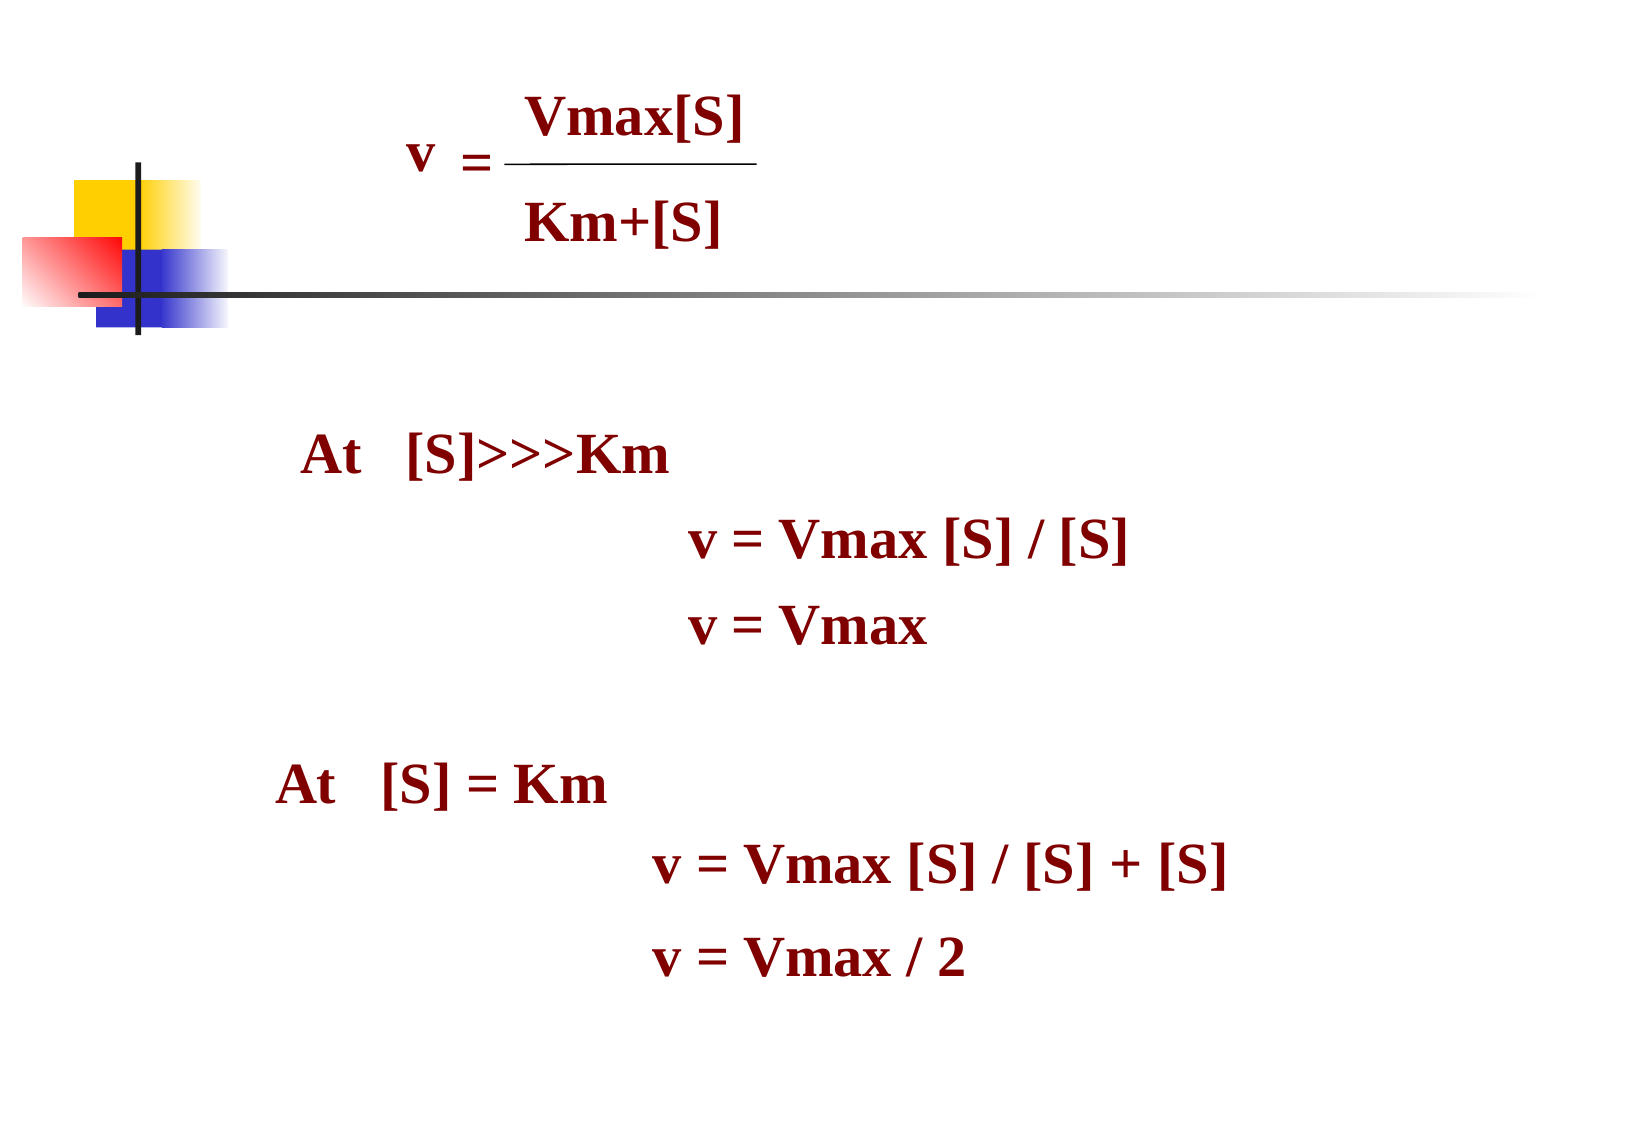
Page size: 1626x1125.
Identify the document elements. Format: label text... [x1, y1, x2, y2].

text_box v = Vmax [S] / [S] + [S] [638, 817, 1304, 903]
text_box At [S]>>>Km [285, 407, 786, 493]
text_box Vmax[S] [509, 69, 760, 155]
text_box v = Vmax / 2 [638, 911, 1138, 996]
text_box v = Vmax [S] / [S] [673, 492, 1174, 578]
text_box [S]+Km [509, 176, 738, 261]
text_box = [445, 116, 509, 202]
text_box v [391, 105, 451, 190]
text_box At [S] = Km [260, 737, 761, 823]
text_box v = Vmax [673, 578, 1174, 664]
